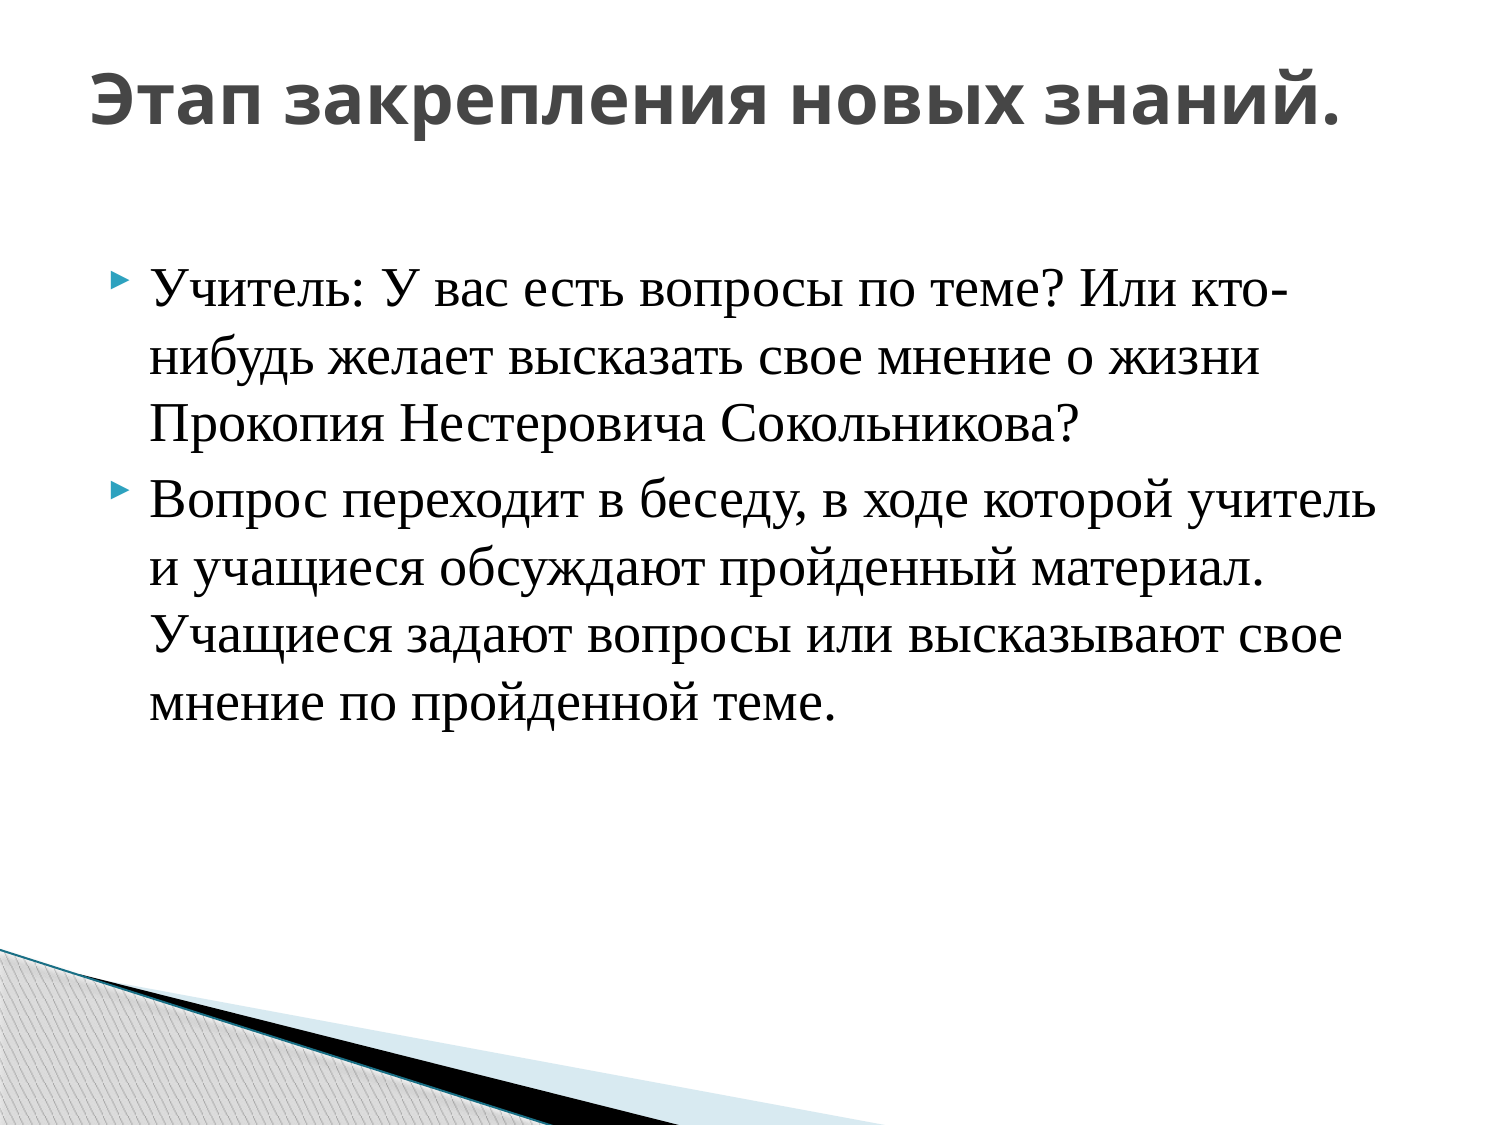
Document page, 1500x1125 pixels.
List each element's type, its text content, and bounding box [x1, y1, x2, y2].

title Этап закрепления новых знаний. [75, 45, 1425, 233]
list Учитель: У вас есть вопросы по теме? Или кто-нибудь желает высказать свое мнение о жизни Прокопия Нестеровича Сокольникова? Вопрос переходит в беседу, в ходе которой учитель и учащиеся обсуждают пройденный материал. Учащиеся задают вопросы или высказывают свое мнение по пройденной теме. [75, 243, 1425, 986]
